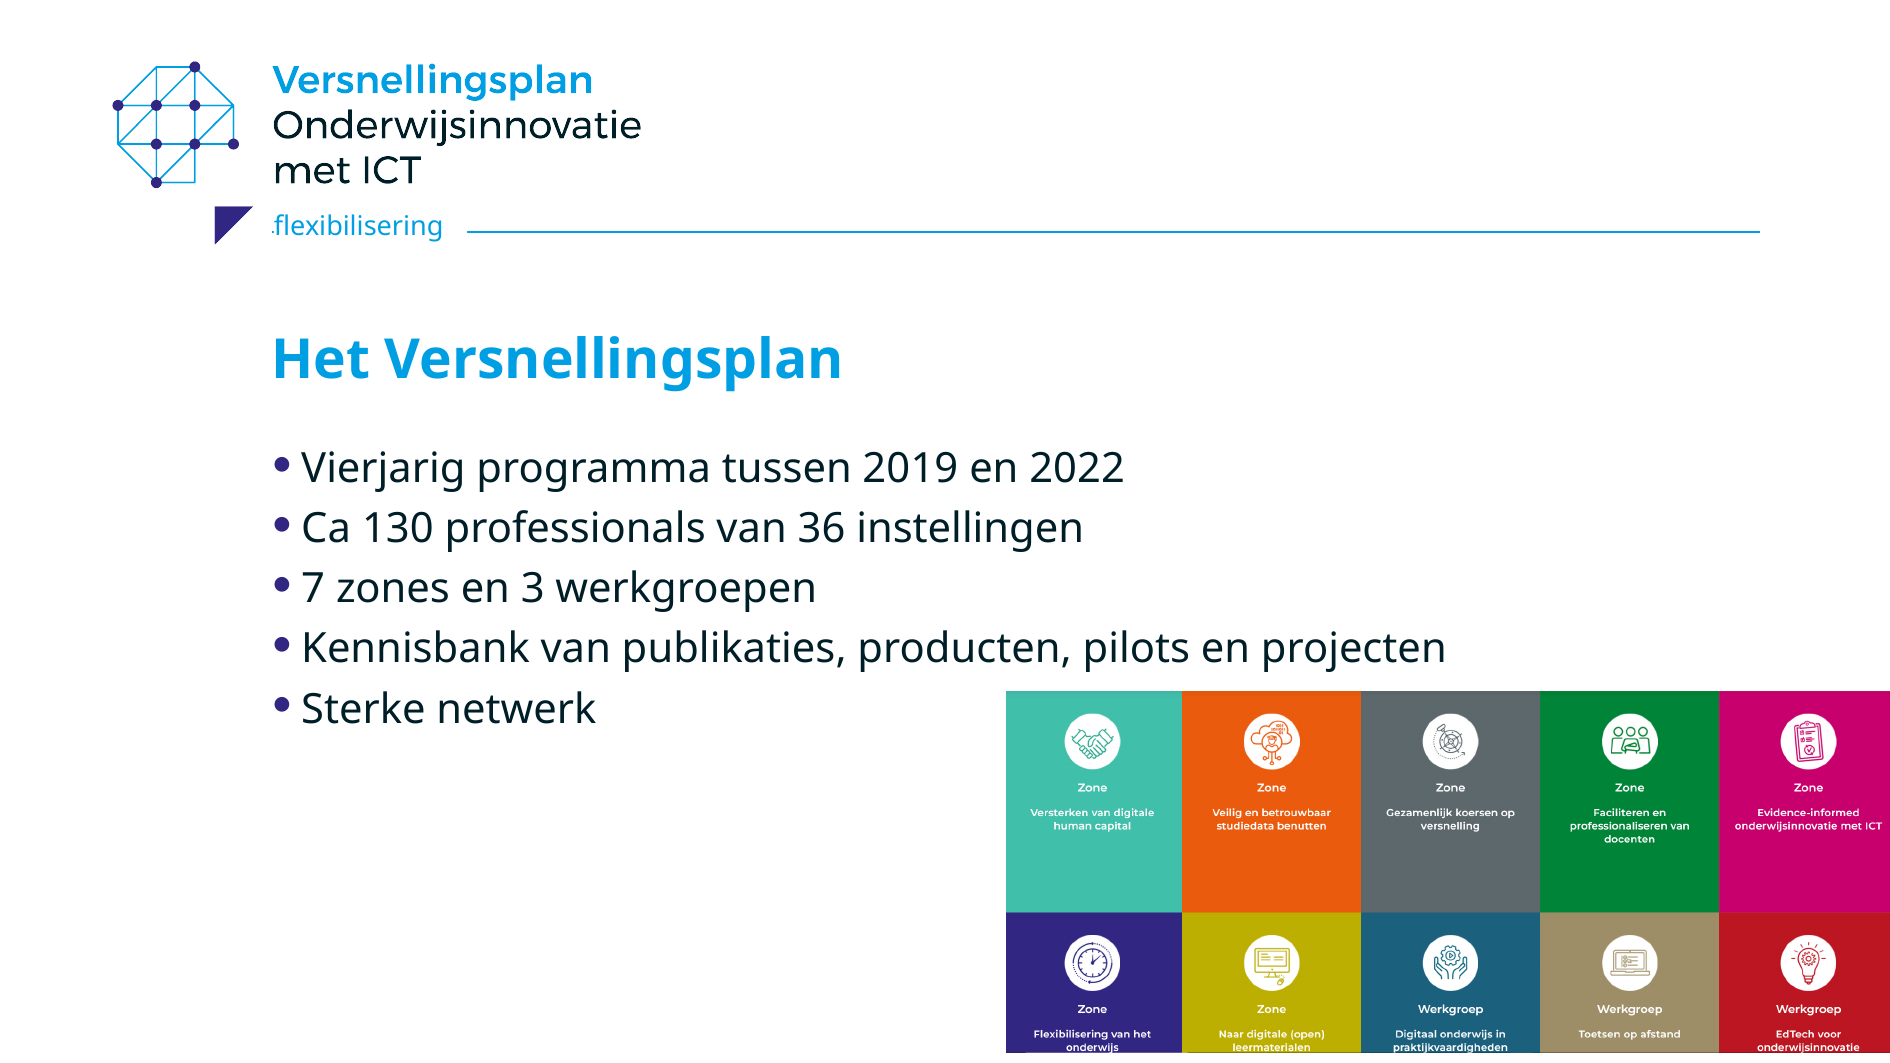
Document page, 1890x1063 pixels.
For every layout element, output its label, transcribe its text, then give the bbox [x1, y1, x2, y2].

picture [0, 0, 649, 250]
picture [1006, 688, 1890, 1053]
list Vierjarig programma tussen 2019 en 2022 Ca 130 professionals van 36 instellingen 7 zones en 3 werkgroepen Kennisbank van publikaties, producten, pilots en projecten Sterke netwerk [271, 431, 1469, 947]
title Het Versnellingsplan [271, 322, 1469, 385]
